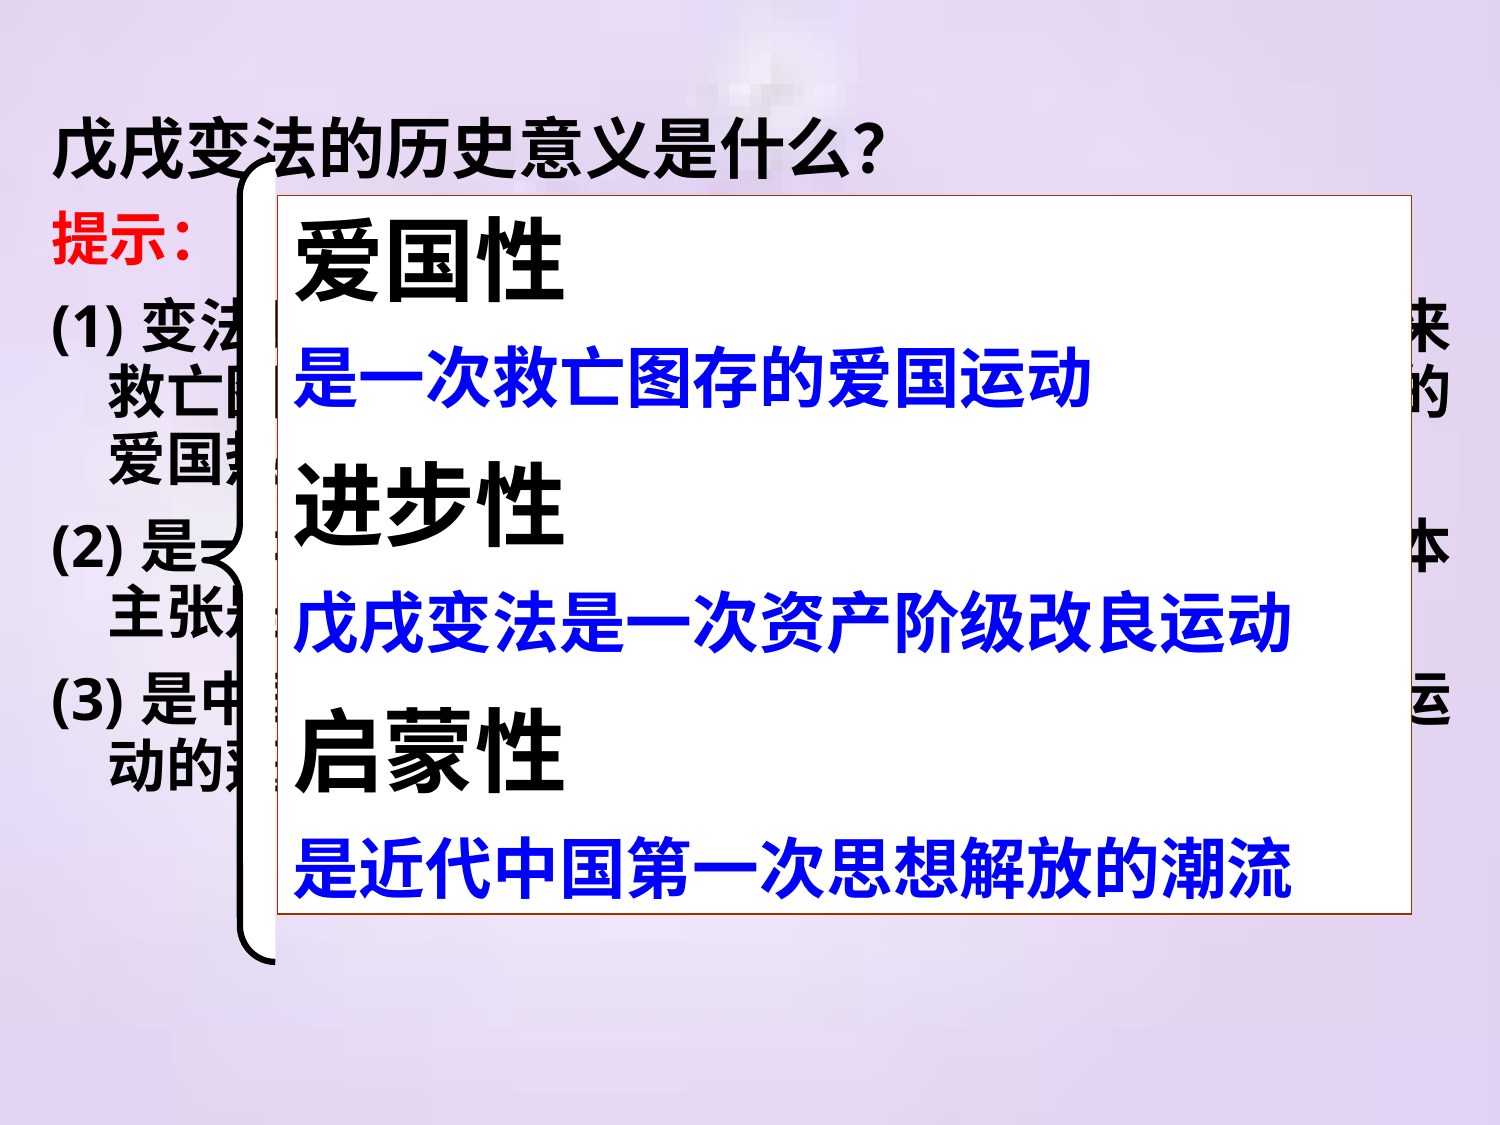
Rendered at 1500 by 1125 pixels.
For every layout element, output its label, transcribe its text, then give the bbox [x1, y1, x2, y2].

text_box [204, 158, 276, 962]
picture [0, 0, 1500, 1125]
text_box 爱国性 是一次救亡图存的爱国运动 进步性 戊戌变法是一次资产阶级改良运动 启蒙性 是近代中国第一次思想解放的潮流 [277, 195, 1412, 914]
list 戊戌变法的历史意义是什么？ 提示： (1)变法具有鲜明的爱国性质，是一场试图通过改革来救亡图存的爱国政治运动，极大地激发了中国人民的爱国热情。 (2)是一场自上而下的资产阶级政治改革运动，其基本主张是要求发展资本主义，符合历史发展趋势。 (3)是中国近代一次思想解放潮流，为近代思想启蒙运动的蓬勃兴起开辟了道路，促进了中国人民的觉醒。 [36, 99, 1467, 870]
